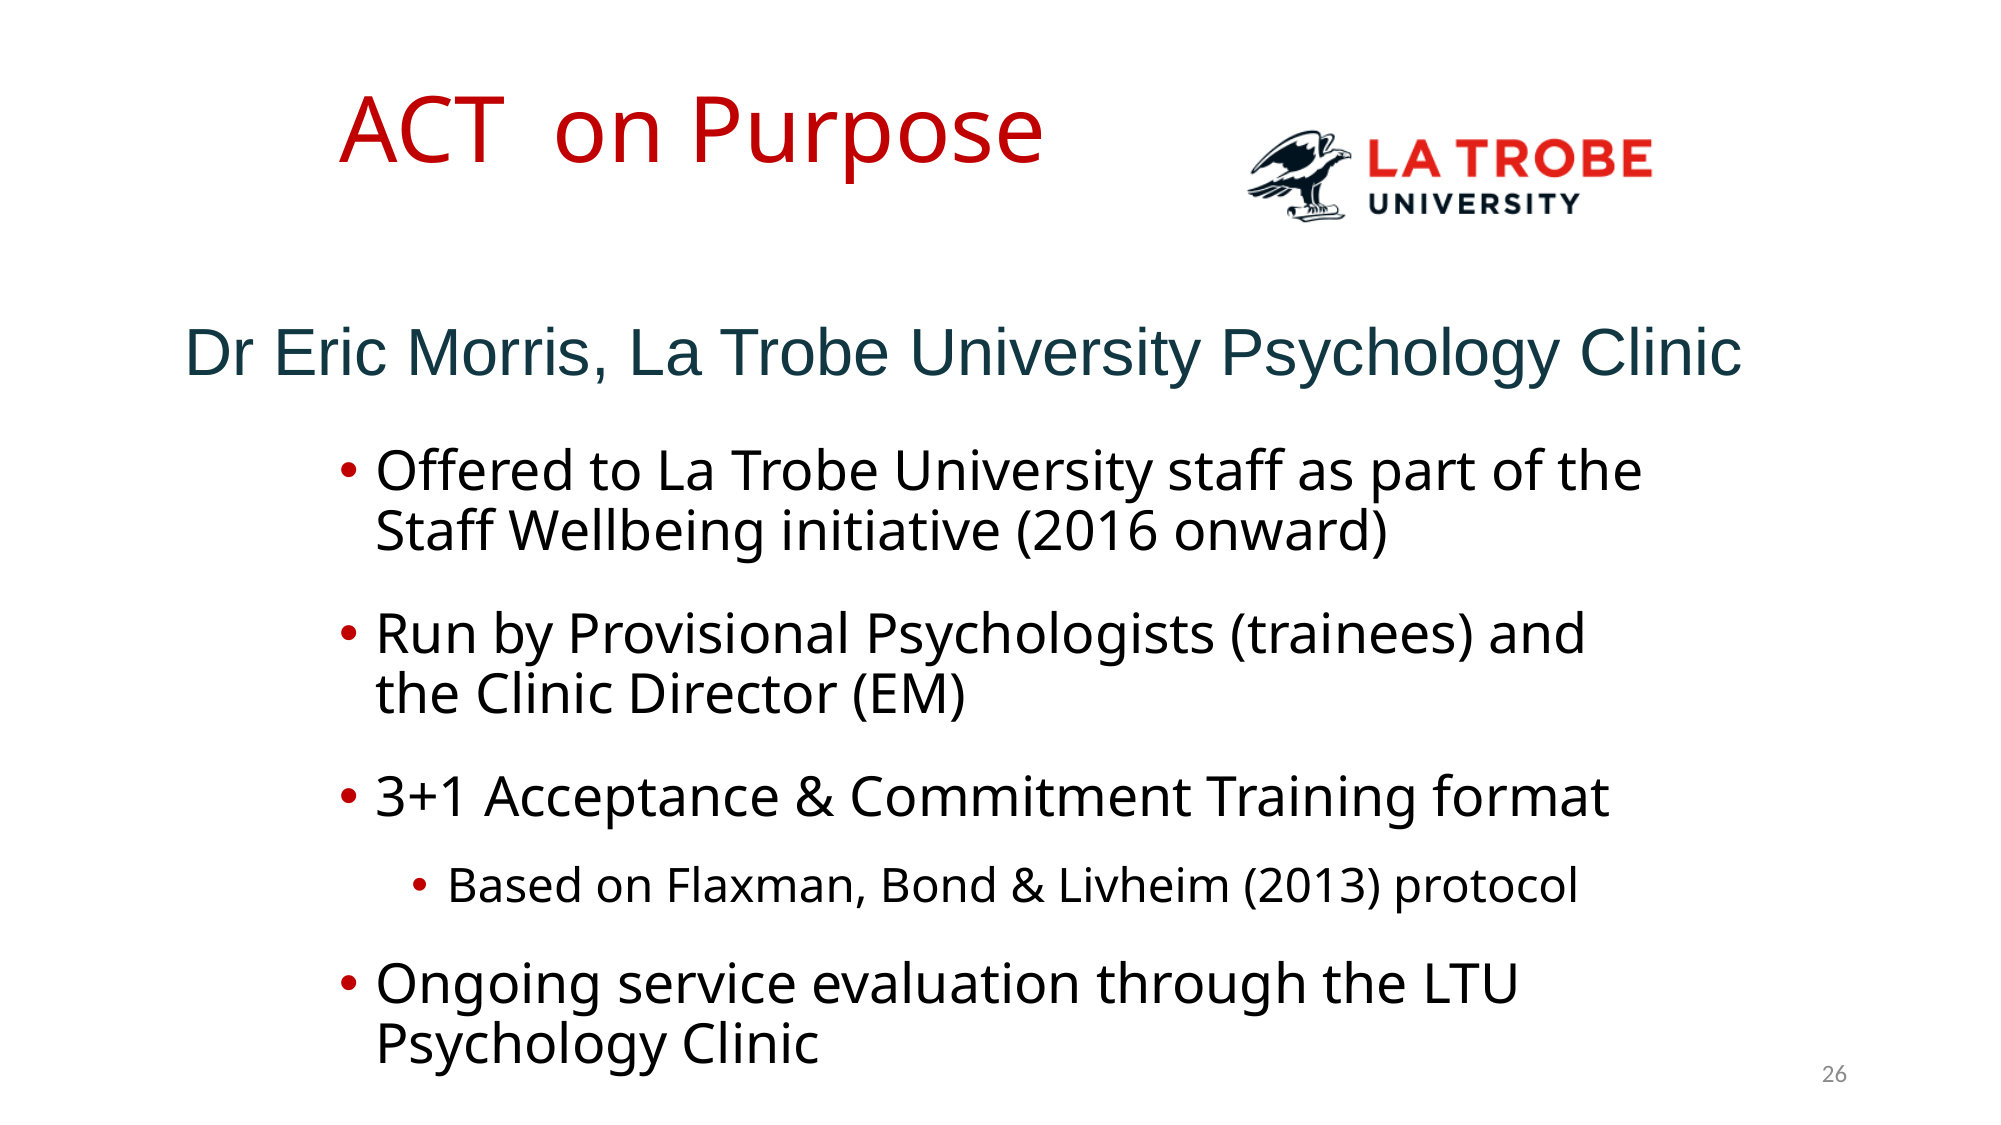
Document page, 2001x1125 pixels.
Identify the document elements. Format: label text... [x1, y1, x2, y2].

text_box Dr Eric Morris, La Trobe University Psychology Clinic [169, 300, 1760, 396]
slide_number 26 [1412, 1042, 1863, 1103]
title ACT on Purpose [324, 38, 1675, 227]
picture [1189, 87, 1720, 265]
list Offered to La Trobe University staff as part of the Staff Wellbeing initiative (2016 onward) Run by Provisional Psychologists (trainees) and the Clinic Director (EM) 3+1 Acceptance & Commitment Training format Based on Flaxman, Bond & Livheim (2013) protocol Ongoing service evaluation through the LTU Psychology Clinic [324, 435, 1675, 1094]
